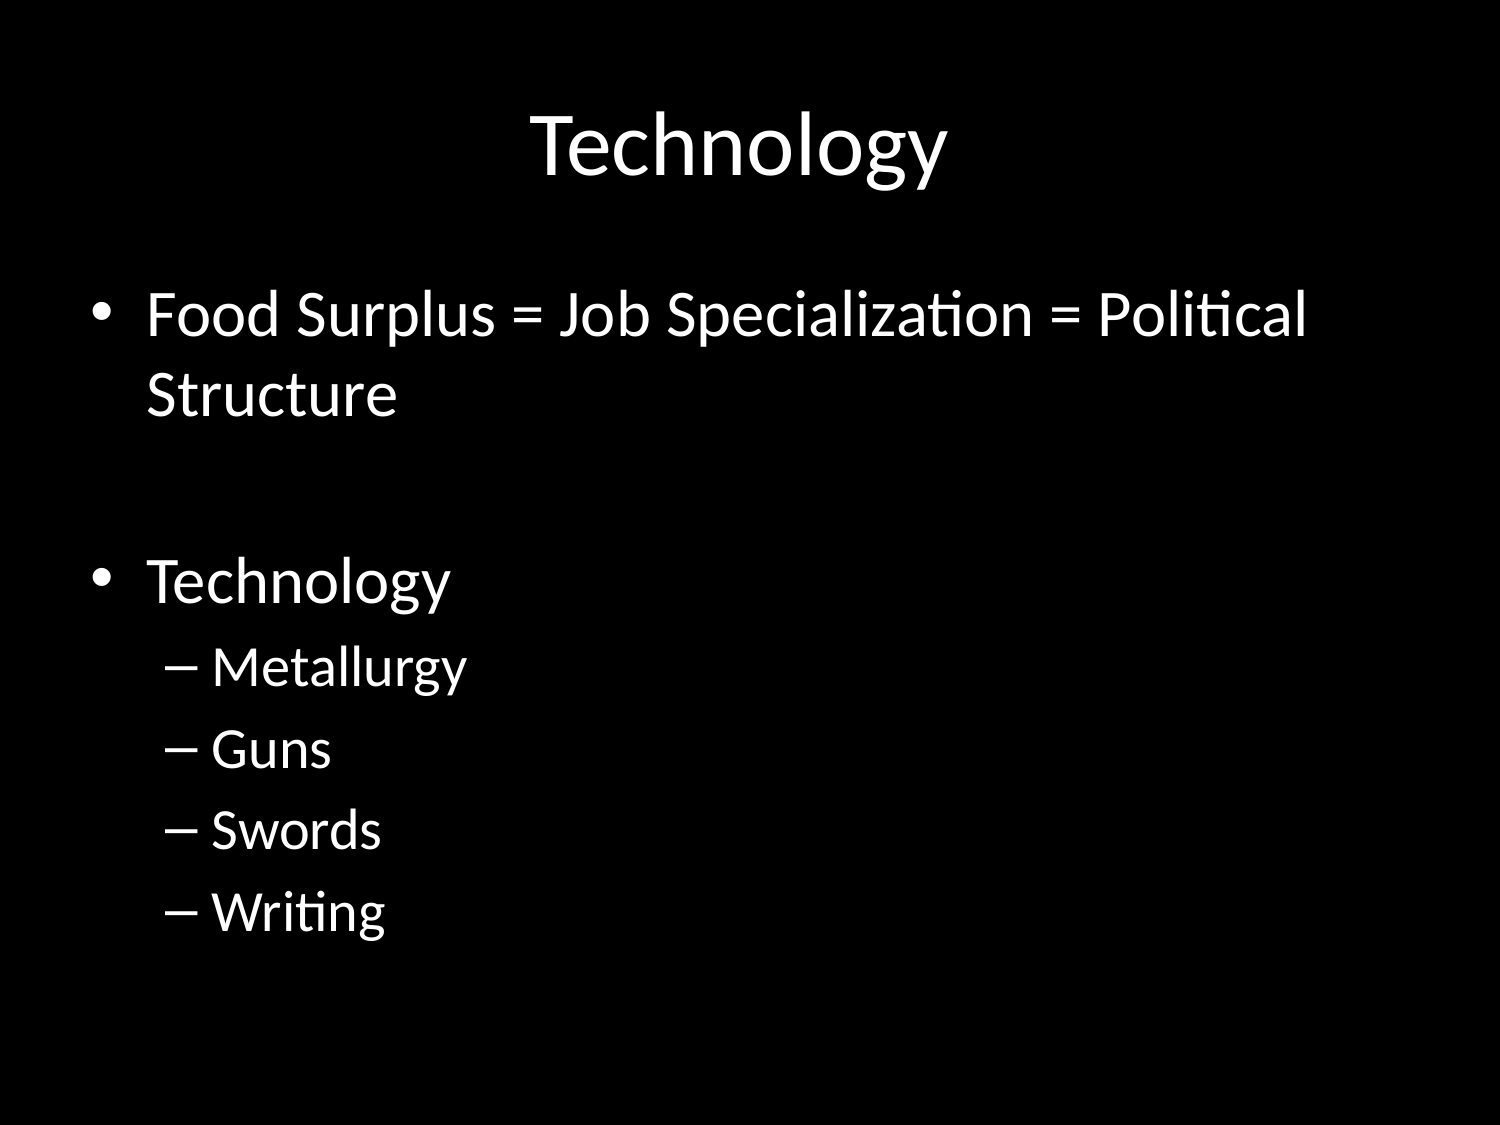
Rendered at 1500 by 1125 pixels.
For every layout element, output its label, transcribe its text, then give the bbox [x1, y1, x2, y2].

list Food Surplus = Job Specialization = Political Structure Technology Metallurgy Guns Swords Writing [75, 262, 1425, 1005]
title Technology [75, 45, 1425, 233]
